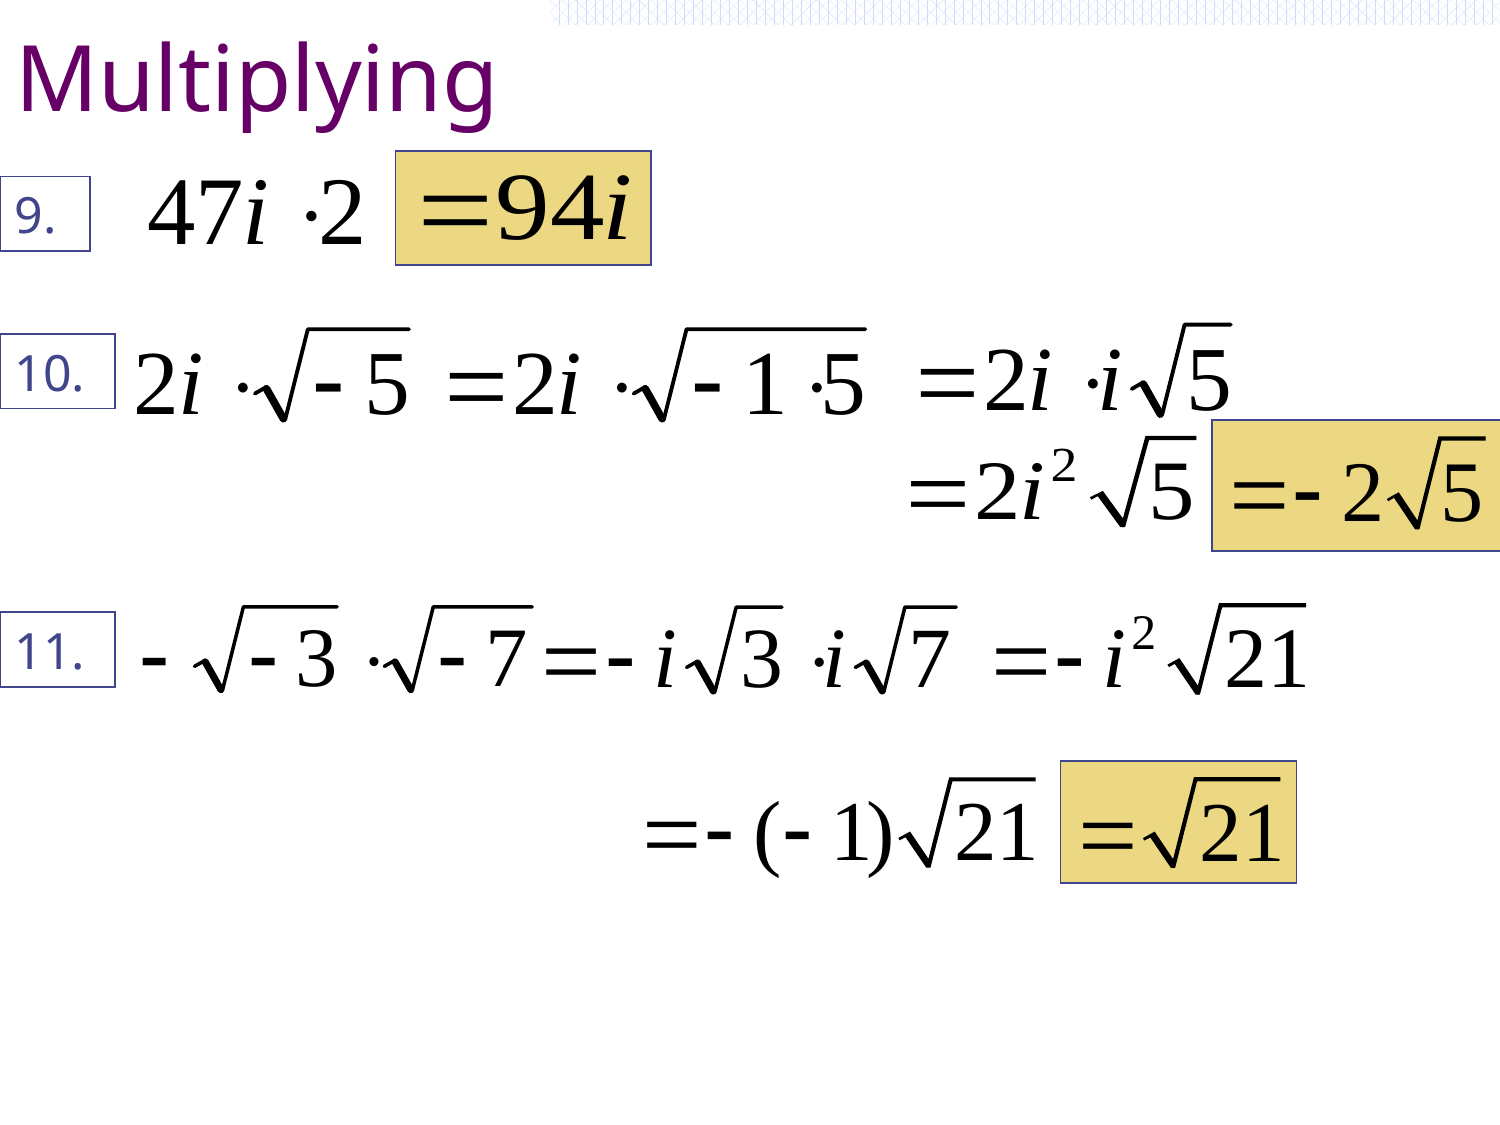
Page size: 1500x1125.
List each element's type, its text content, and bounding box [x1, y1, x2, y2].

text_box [396, 151, 651, 265]
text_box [121, 308, 423, 438]
text_box 11. [0, 612, 116, 687]
title Multiplying [0, 0, 1275, 138]
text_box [625, 761, 1051, 897]
text_box 10. [0, 333, 116, 409]
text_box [426, 308, 884, 438]
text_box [977, 587, 1326, 710]
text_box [523, 587, 975, 710]
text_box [127, 587, 521, 708]
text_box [897, 303, 1249, 434]
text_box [886, 420, 1207, 548]
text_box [1212, 420, 1500, 551]
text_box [133, 163, 385, 262]
text_box 9. [0, 176, 91, 252]
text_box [1060, 761, 1296, 883]
